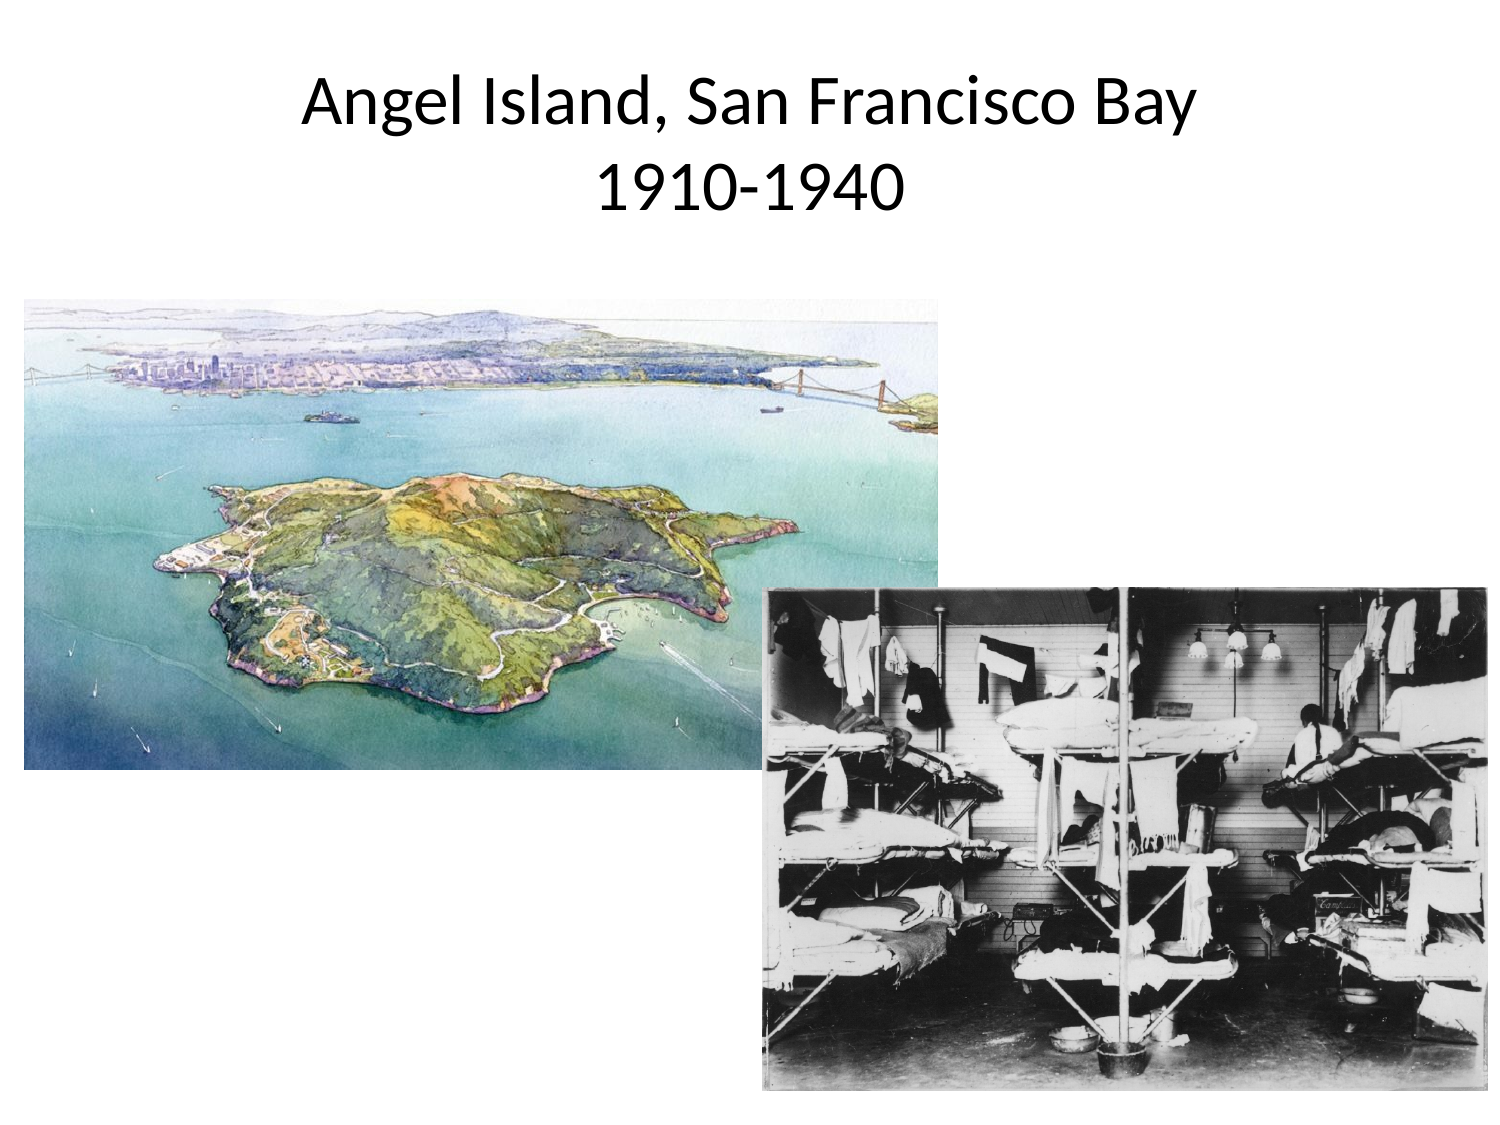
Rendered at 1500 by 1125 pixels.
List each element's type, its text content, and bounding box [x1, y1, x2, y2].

title Angel Island, San Francisco Bay 1910-1940 [75, 45, 1425, 233]
picture [762, 587, 1488, 1091]
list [24, 299, 938, 771]
